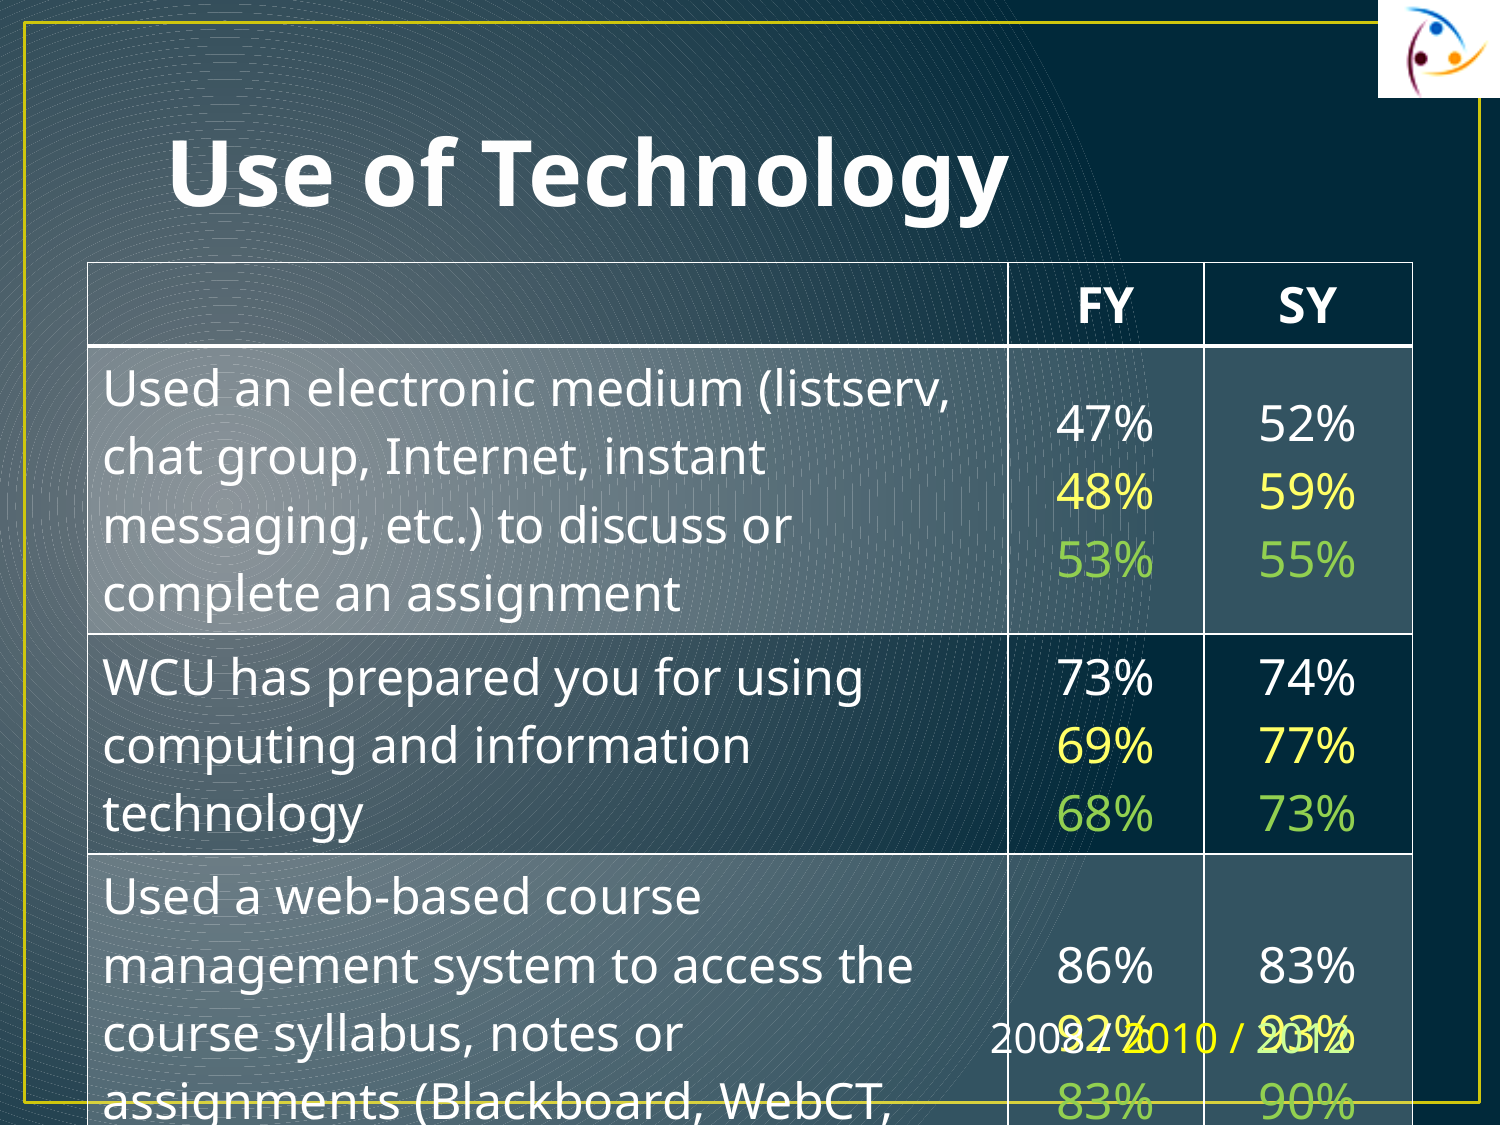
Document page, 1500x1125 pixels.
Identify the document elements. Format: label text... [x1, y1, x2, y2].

table_header FY [1009, 263, 1203, 344]
table_cell 73% 69% 68% [1009, 635, 1203, 853]
table_header [88, 263, 1007, 344]
title Use of Technology [150, 45, 1425, 233]
table_cell WCU has prepared you for using computing and information technology [88, 635, 1007, 853]
text_box 2008 / 2010 / 2012 [974, 1004, 1425, 1070]
table_cell Used a web-based course management system to access the course syllabus, notes or assignments (Blackboard, WebCT, eCollege, etc.) [88, 855, 1007, 1125]
table_cell 83% 93% 90% [1205, 1070, 1412, 1125]
table_cell 47% 48% 53% [1009, 348, 1203, 633]
table_cell 86% 92% 83% [1009, 855, 1203, 1004]
table_header SY [1205, 263, 1412, 344]
table_cell 52% 59% 55% [1205, 348, 1412, 633]
table_cell 86% 92% 83% [1009, 1070, 1203, 1125]
table_cell Used an electronic medium (listserv, chat group, Internet, instant messaging, etc.) to discuss or complete an assignment [88, 348, 1007, 633]
table_cell 74% 77% 73% [1205, 635, 1412, 853]
table_cell 83% 93% 90% [1205, 855, 1412, 1004]
